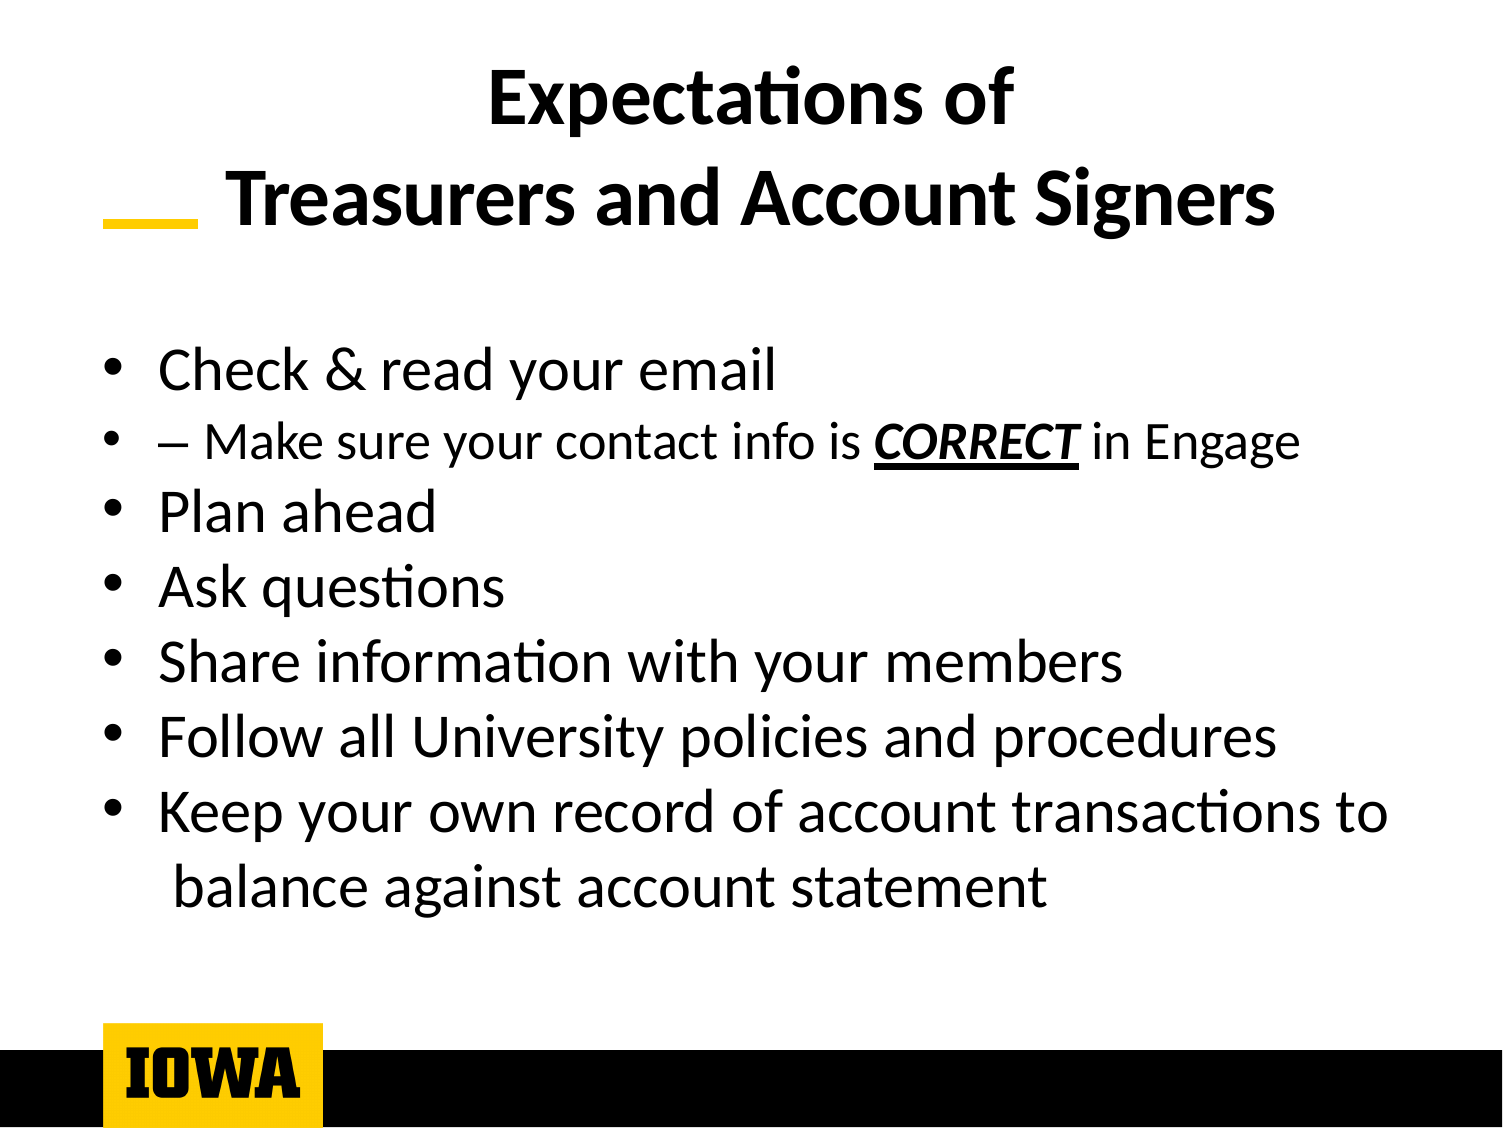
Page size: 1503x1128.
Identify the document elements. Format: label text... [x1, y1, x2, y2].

title Expectations of Treasurers and Account Signers [0, 39, 1503, 242]
text_box Check & read your email – Make sure your contact info is CORRECT in Engage Plan ahead Ask questions Share information with your members Follow all University policies and procedures Keep your own record of account transactions to balance against account statement [100, 325, 1402, 920]
picture [103, 1023, 323, 1128]
